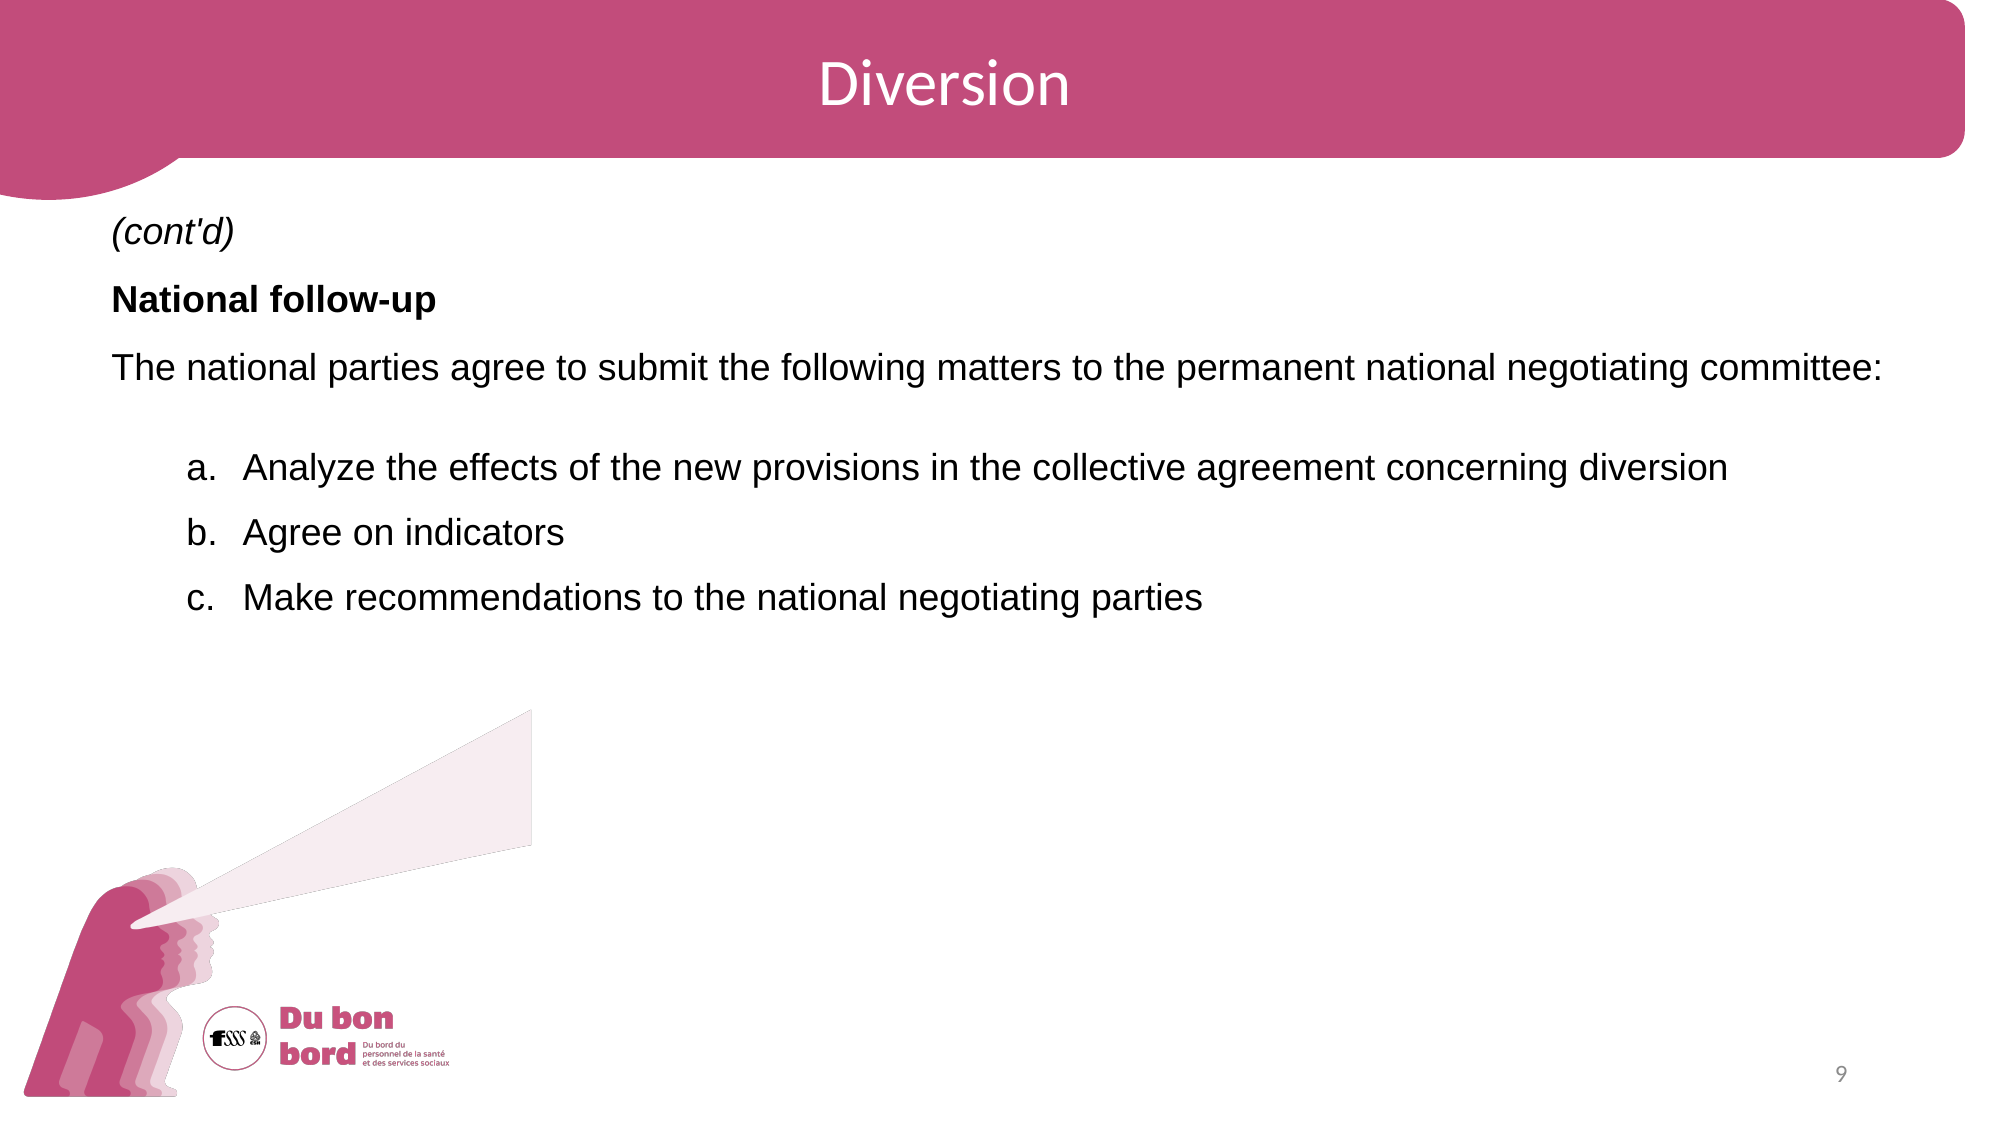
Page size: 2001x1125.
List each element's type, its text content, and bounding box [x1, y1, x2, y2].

text_box [0, 0, 262, 200]
slide_number 9 [1412, 1042, 1863, 1103]
text_box (cont'd) National follow-up The national parties agree to submit the following matters to the permanent national negotiating committee: Analyze the effects of the new provisions in the collective agreement concerning diversion Agree on indicators Make recommendations to the national negotiating parties [96, 192, 1938, 626]
text_box Diversion [181, 0, 1965, 158]
picture [0, 700, 637, 1106]
